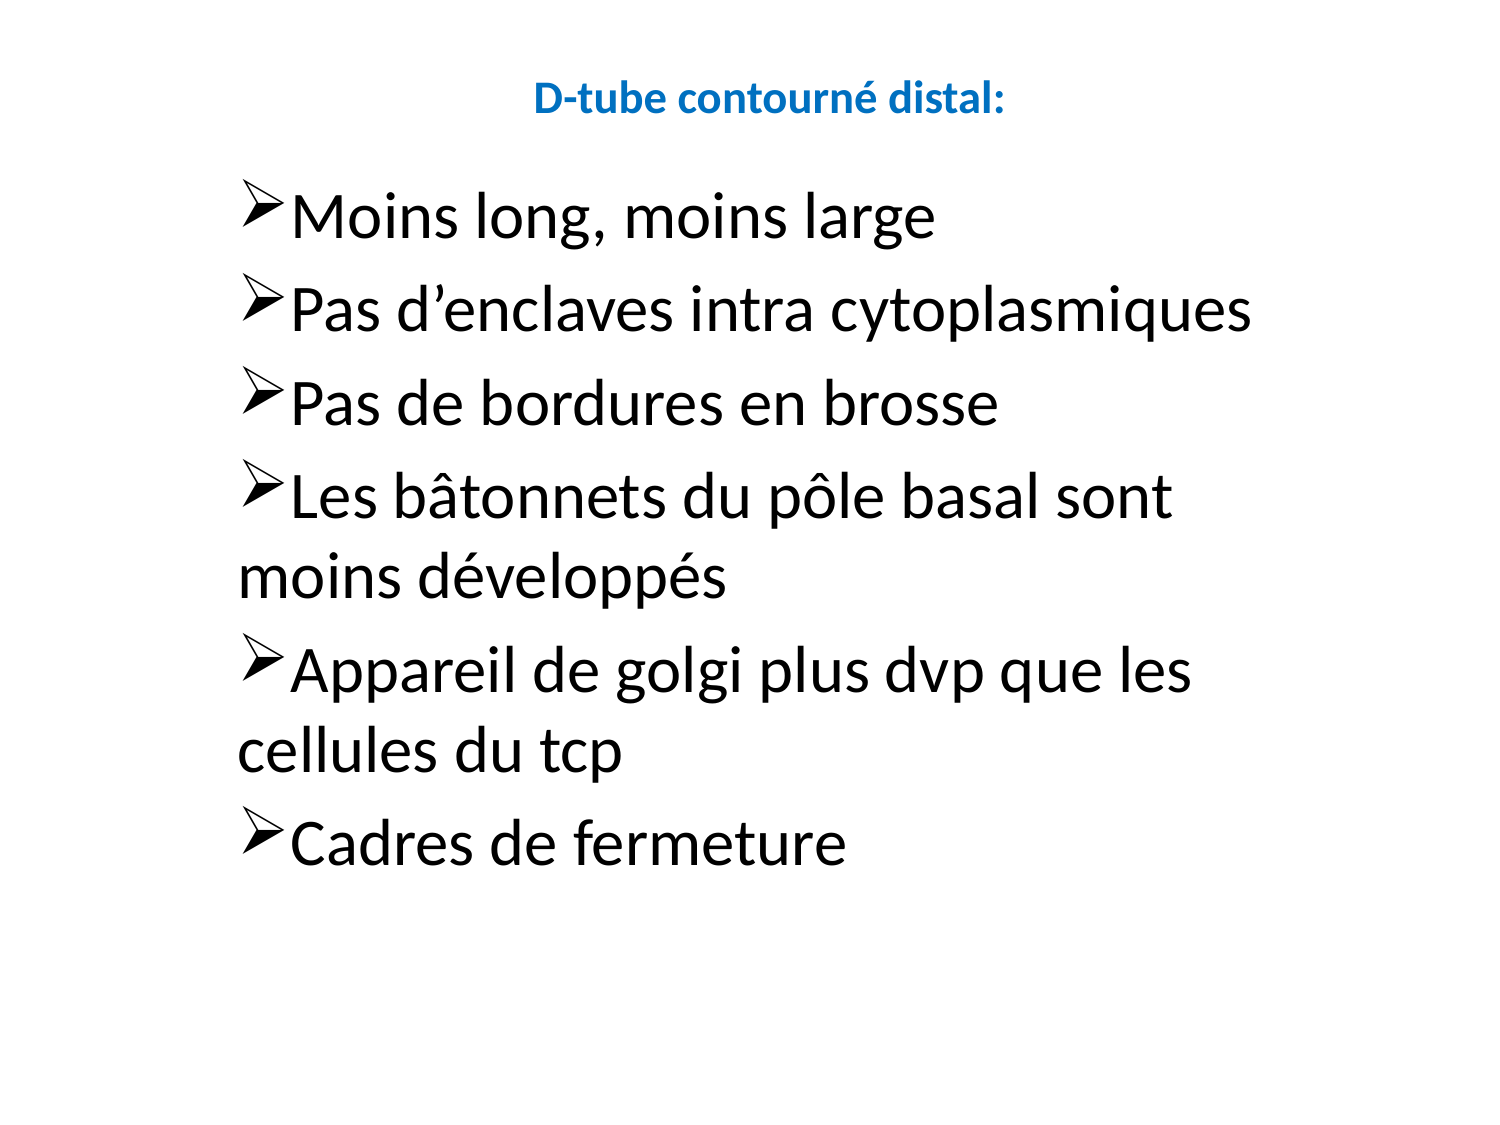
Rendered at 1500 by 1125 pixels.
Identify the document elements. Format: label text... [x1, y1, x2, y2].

title D-tube contourné distal: [152, 58, 1388, 188]
subtitle Moins long, moins large Pas d’enclaves intra cytoplasmiques Pas de bordures en brosse Les bâtonnets du pôle basal sont moins développés Appareil de golgi plus dvp que les cellules du tcp Cadres de fermeture [222, 164, 1275, 925]
